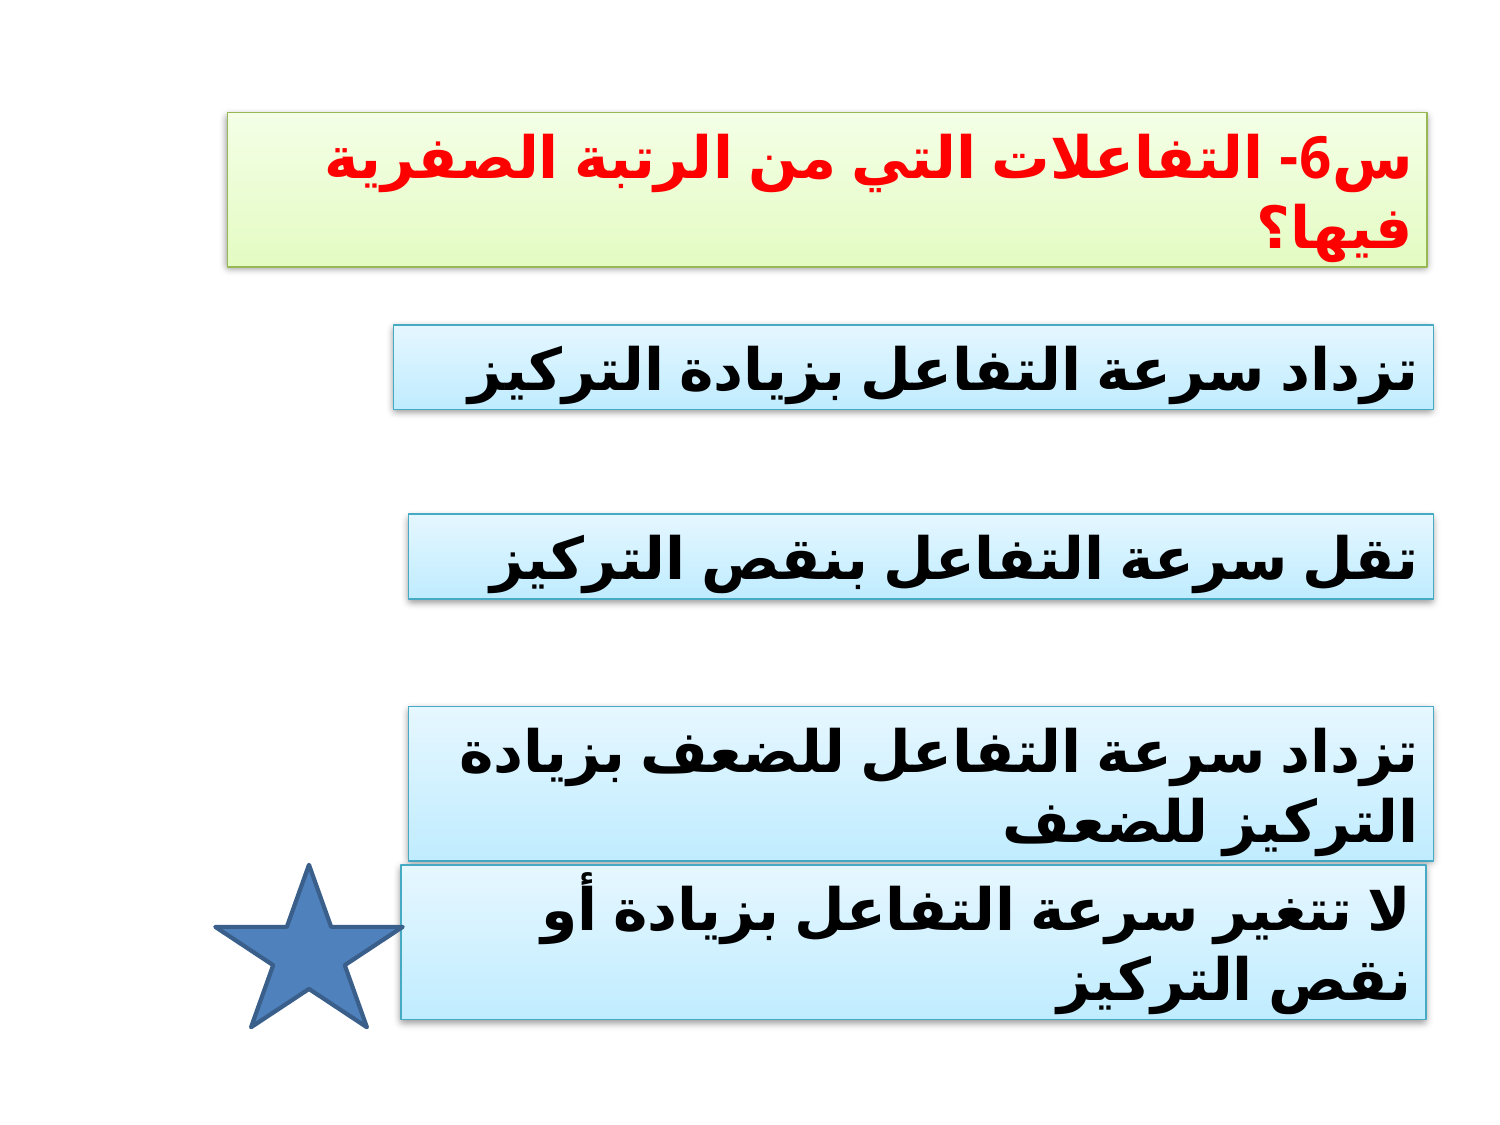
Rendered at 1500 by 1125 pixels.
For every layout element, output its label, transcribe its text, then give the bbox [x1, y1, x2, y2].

text_box لا تتغير سرعة التفاعل بزيادة أو نقص التركيز [400, 864, 1427, 1020]
text_box س6- التفاعلات التي من الرتبة الصفرية فيها؟ [227, 112, 1428, 268]
text_box تقل سرعة التفاعل بنقص التركيز [408, 513, 1434, 600]
text_box [213, 862, 405, 1030]
text_box تزداد سرعة التفاعل بزيادة التركيز [393, 324, 1434, 410]
text_box تزداد سرعة التفاعل للضعف بزيادة التركيز للضعف [408, 706, 1434, 862]
